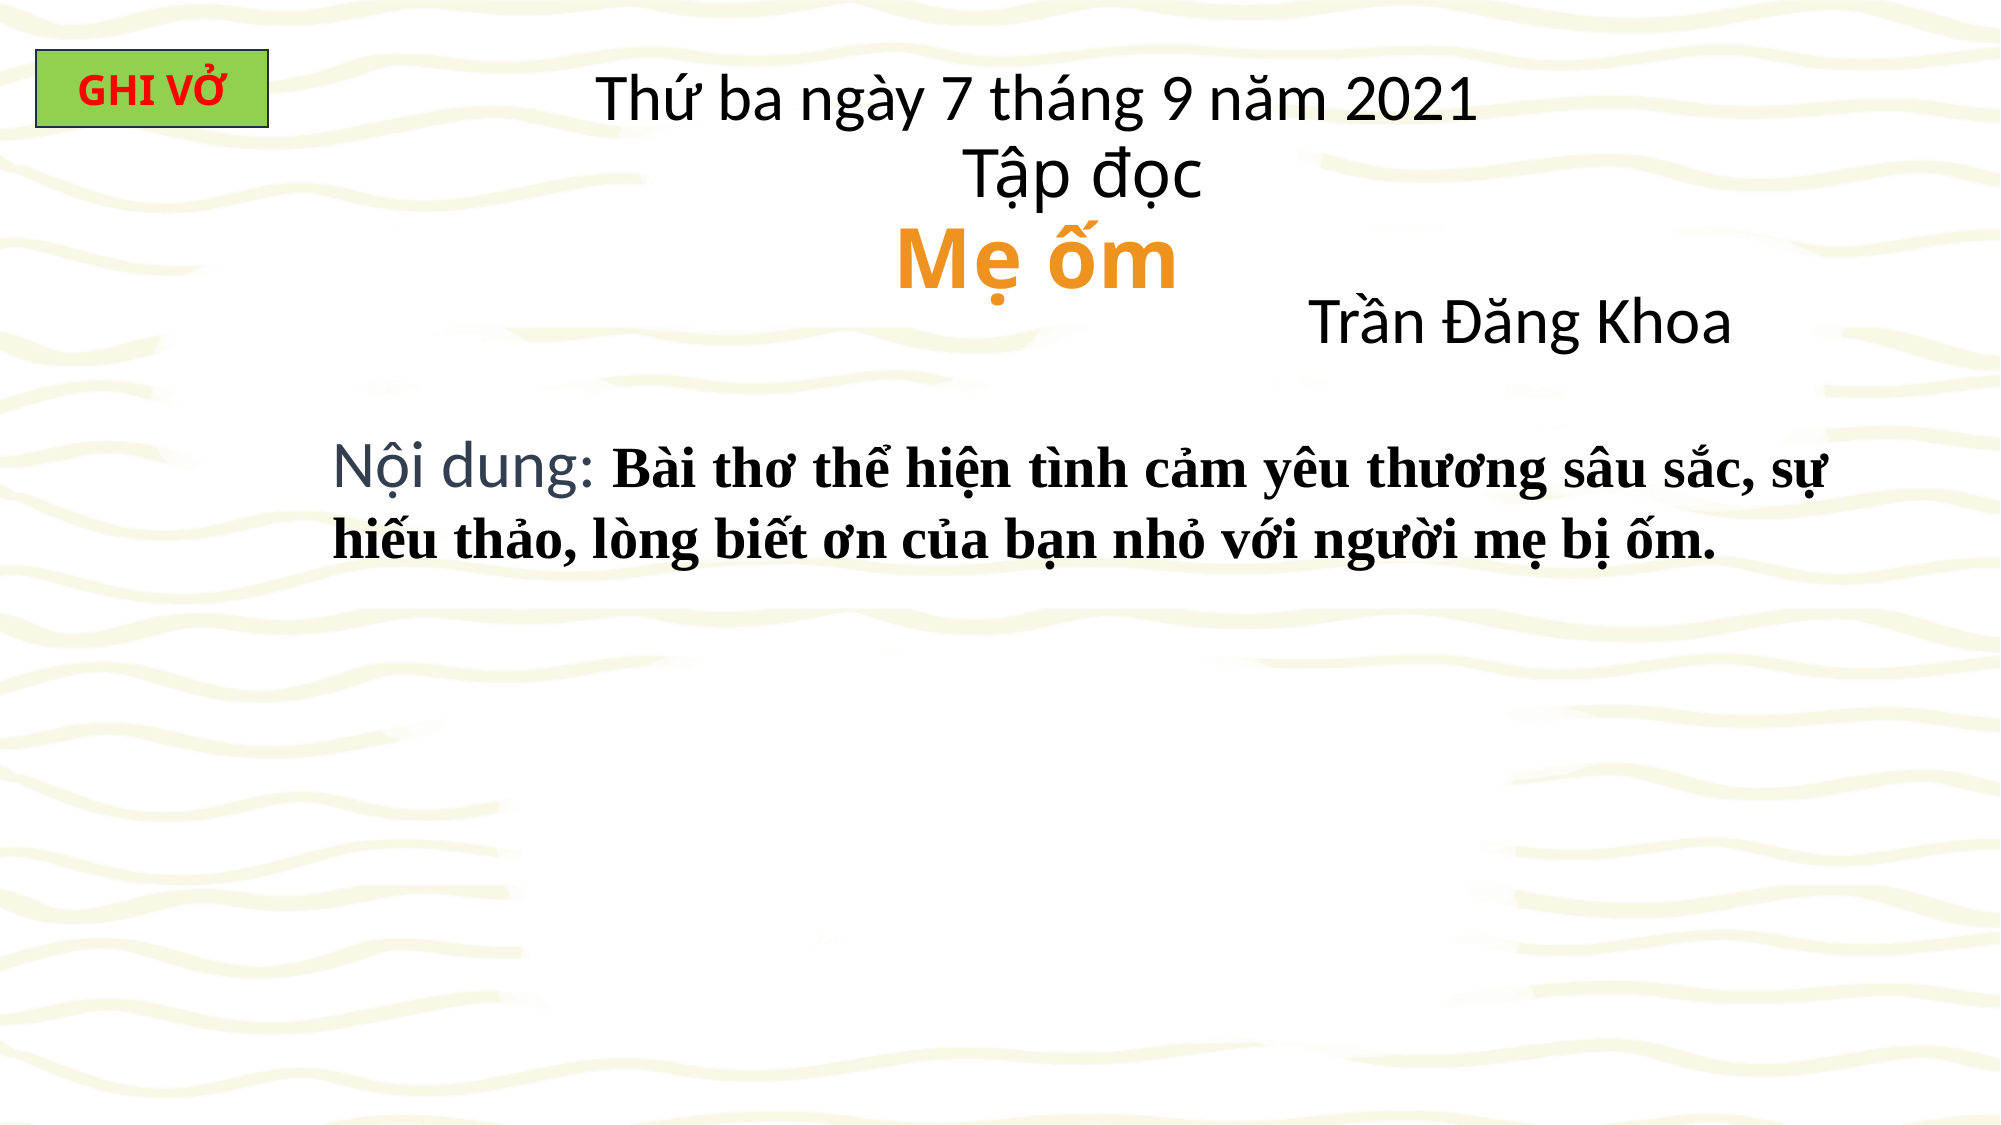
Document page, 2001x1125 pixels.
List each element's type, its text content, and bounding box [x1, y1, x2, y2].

subtitle Mẹ ốm [443, 209, 1632, 413]
picture [0, 0, 2000, 1125]
text_box Trần Đăng Khoa [1294, 269, 1850, 364]
title Tập đọc [947, 142, 1350, 209]
text_box Thứ ba ngày 7 tháng 9 năm 2021 [437, 46, 1638, 142]
text_box Nội dung: Bài thơ thể hiện tình cảm yêu thương sâu sắc, sự hiếu thảo, lòng biết ơn của bạn nhỏ với người mẹ bị ốm. [317, 413, 1846, 714]
text_box GHI VỞ [35, 49, 269, 128]
